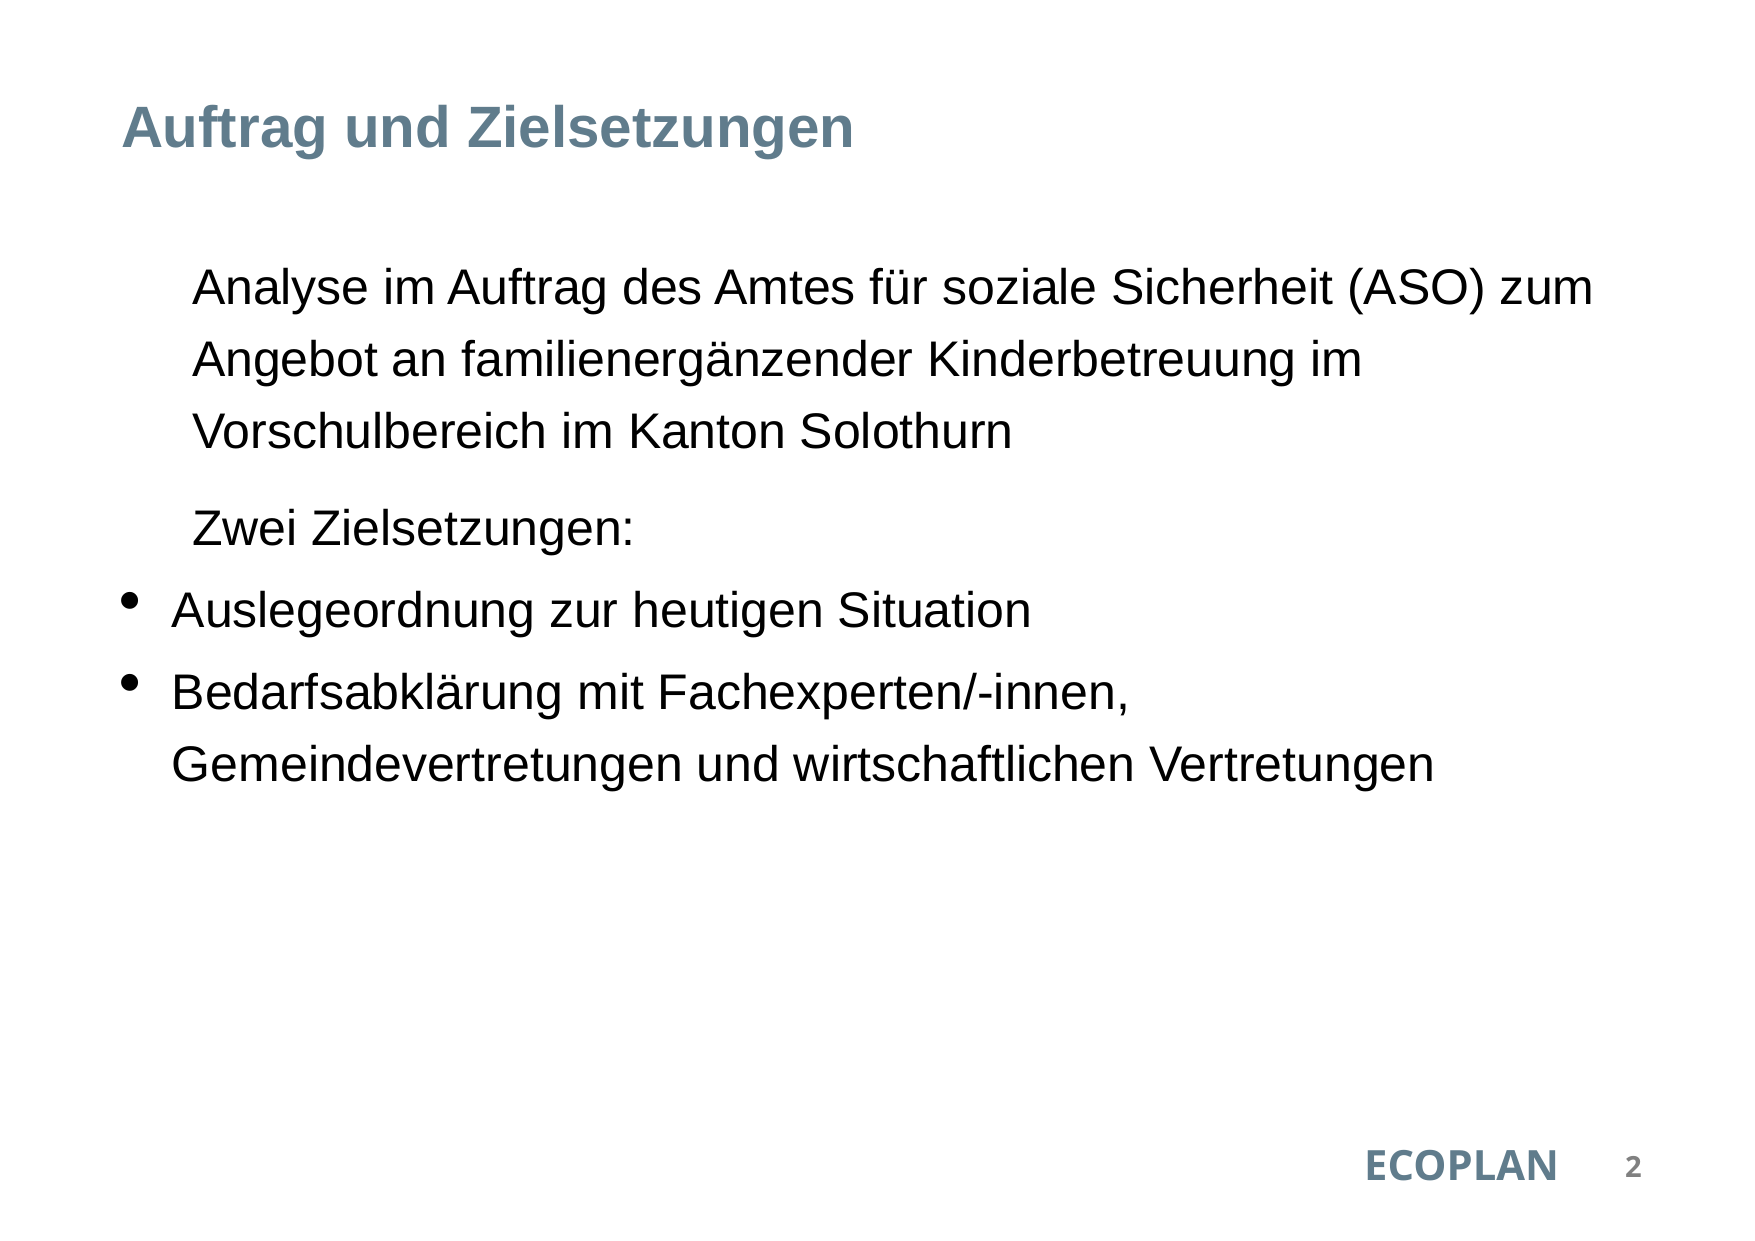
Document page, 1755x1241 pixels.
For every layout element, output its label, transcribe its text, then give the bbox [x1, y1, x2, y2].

title Auftrag und Zielsetzungen [121, 88, 1645, 231]
slide_number 2 [1564, 1128, 1648, 1199]
list Analyse im Auftrag des Amtes für soziale Sicherheit (ASO) zum Angebot an familienergänzender Kinderbetreuung im Vorschulbereich im Kanton Solothurn Zwei Zielsetzungen: Auslegeordnung zur heutigen Situation Bedarfsabklärung mit Fachexperten/-innen, Gemeindevertretungen und wirtschaftlichen Vertretungen [121, 242, 1645, 1093]
